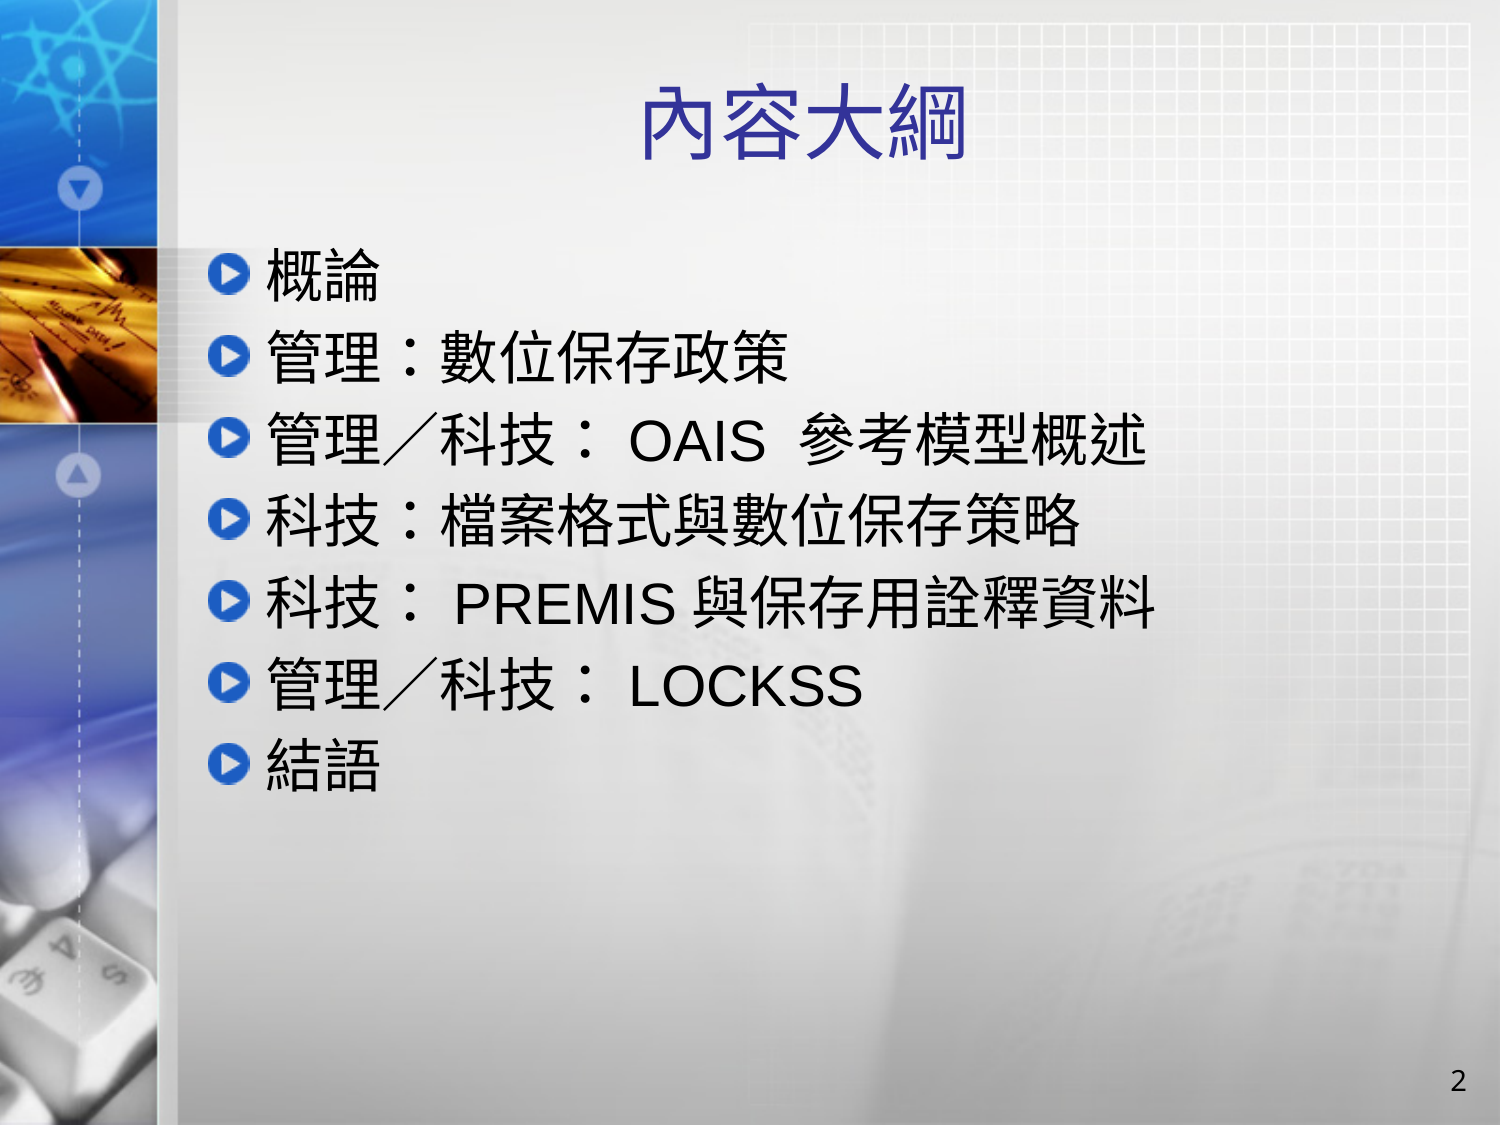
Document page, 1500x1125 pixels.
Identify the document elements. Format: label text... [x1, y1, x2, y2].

picture [0, 0, 1500, 1125]
title 內容大綱 [183, 19, 1424, 220]
slide_number 2 [1169, 1034, 1483, 1111]
list 概論 管理：數位保存政策 管理／科技：OAIS 參考模型概述 科技：檔案格式與數位保存策略 科技：PREMIS與保存用詮釋資料 管理／科技：LOCKSS 結語 [193, 231, 1478, 1047]
